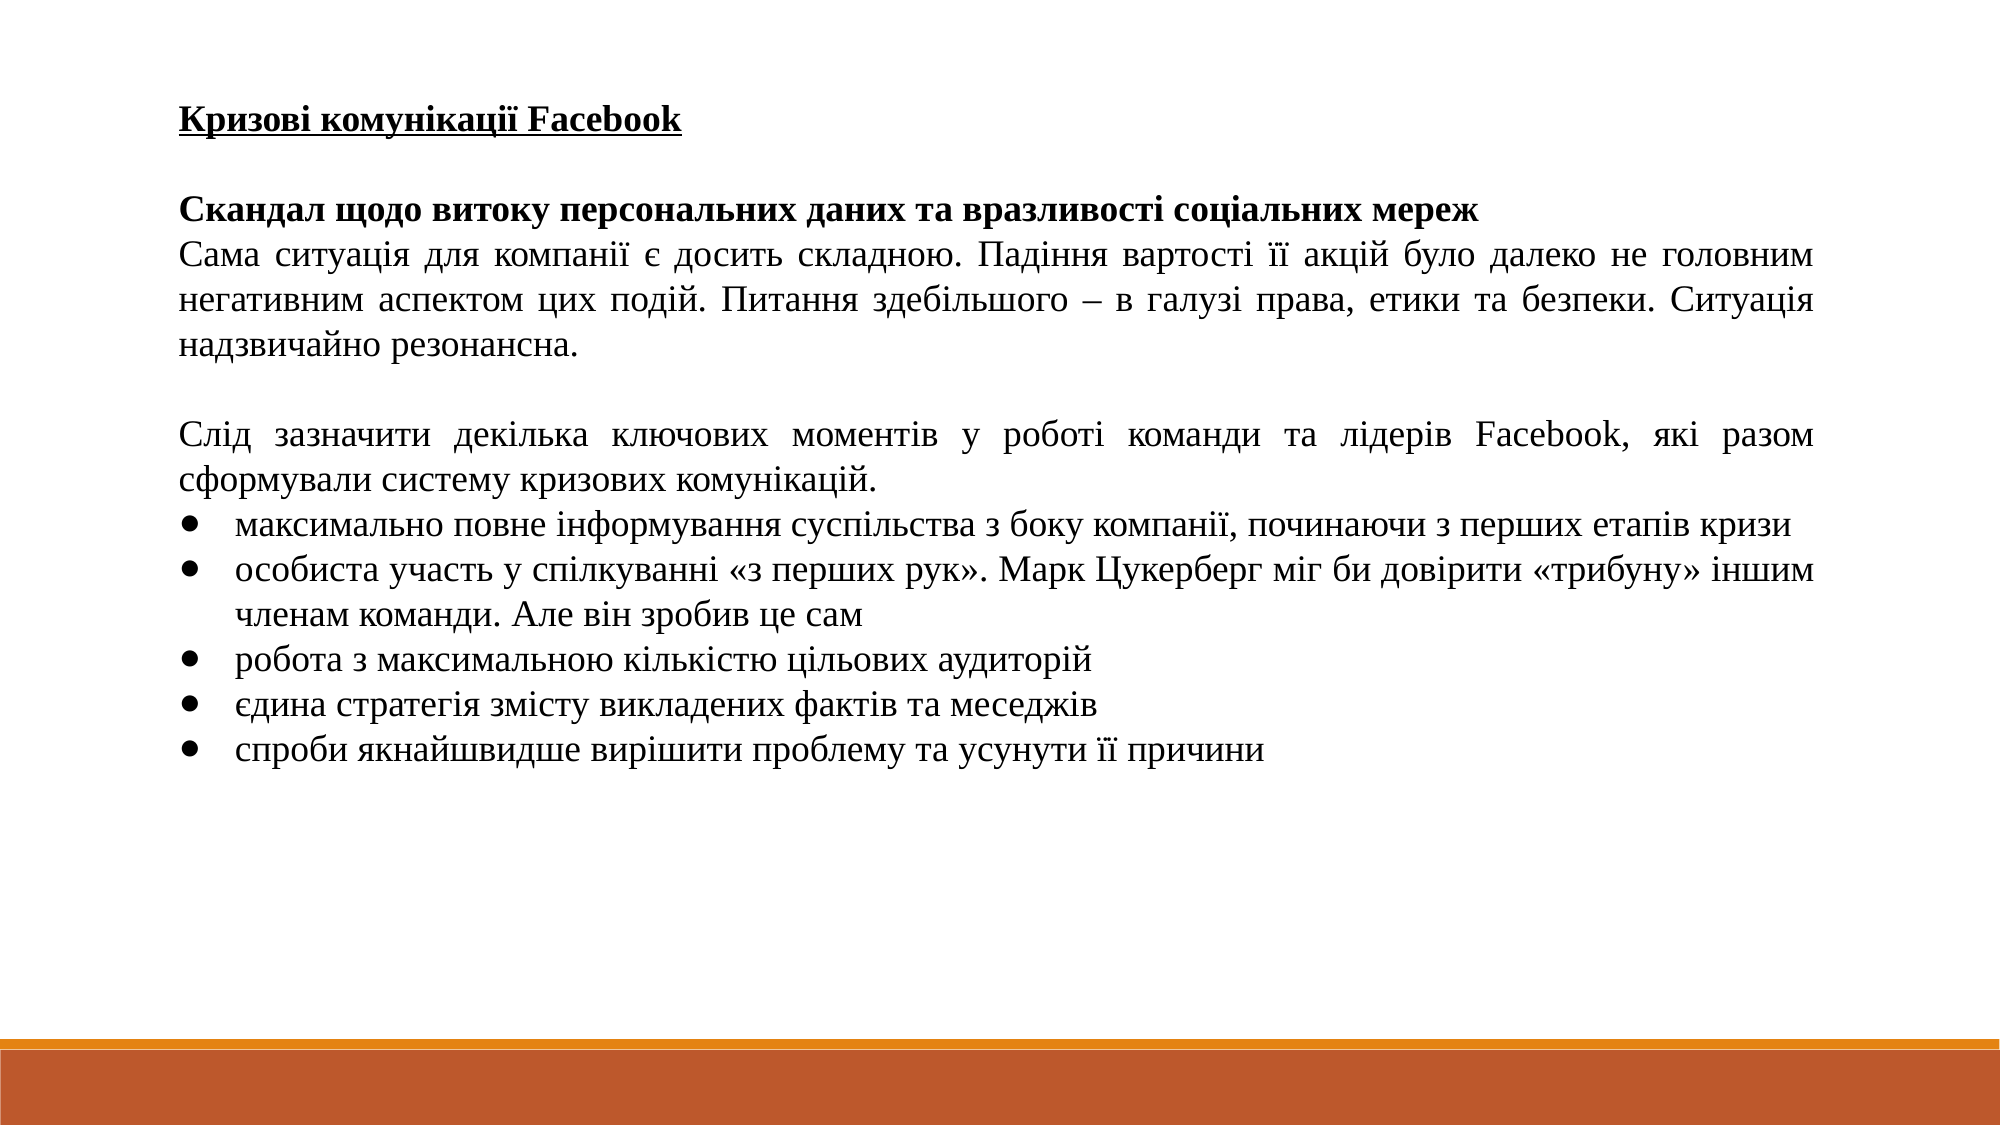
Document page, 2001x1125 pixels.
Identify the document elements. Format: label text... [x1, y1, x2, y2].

text_box Кризові комунікації Facebook Скандал щодо витоку персональних даних та вразливості соціальних мереж Сама ситуація для компанії є досить складною. Падіння вартості її акцій було далеко не головним негативним аспектом цих подій. Питання здебільшого – в галузі права, етики та безпеки. Ситуація надзвичайно резонансна. Слід зазначити декілька ключових моментів у роботі команди та лідерів Facebook, які разом сформували систему кризових комунікацій. максимально повне інформування суспільства з боку компанії, починаючи з перших етапів кризи особиста участь у спілкуванні «з перших рук». Марк Цукерберг міг би довірити «трибуну» іншим членам команди. Але він зробив це сам робота з максимальною кількістю цільових аудиторій єдина стратегія змісту викладених фактів та меседжів спроби якнайшвидше вирішити проблему та усунути її причини [163, 86, 1831, 777]
